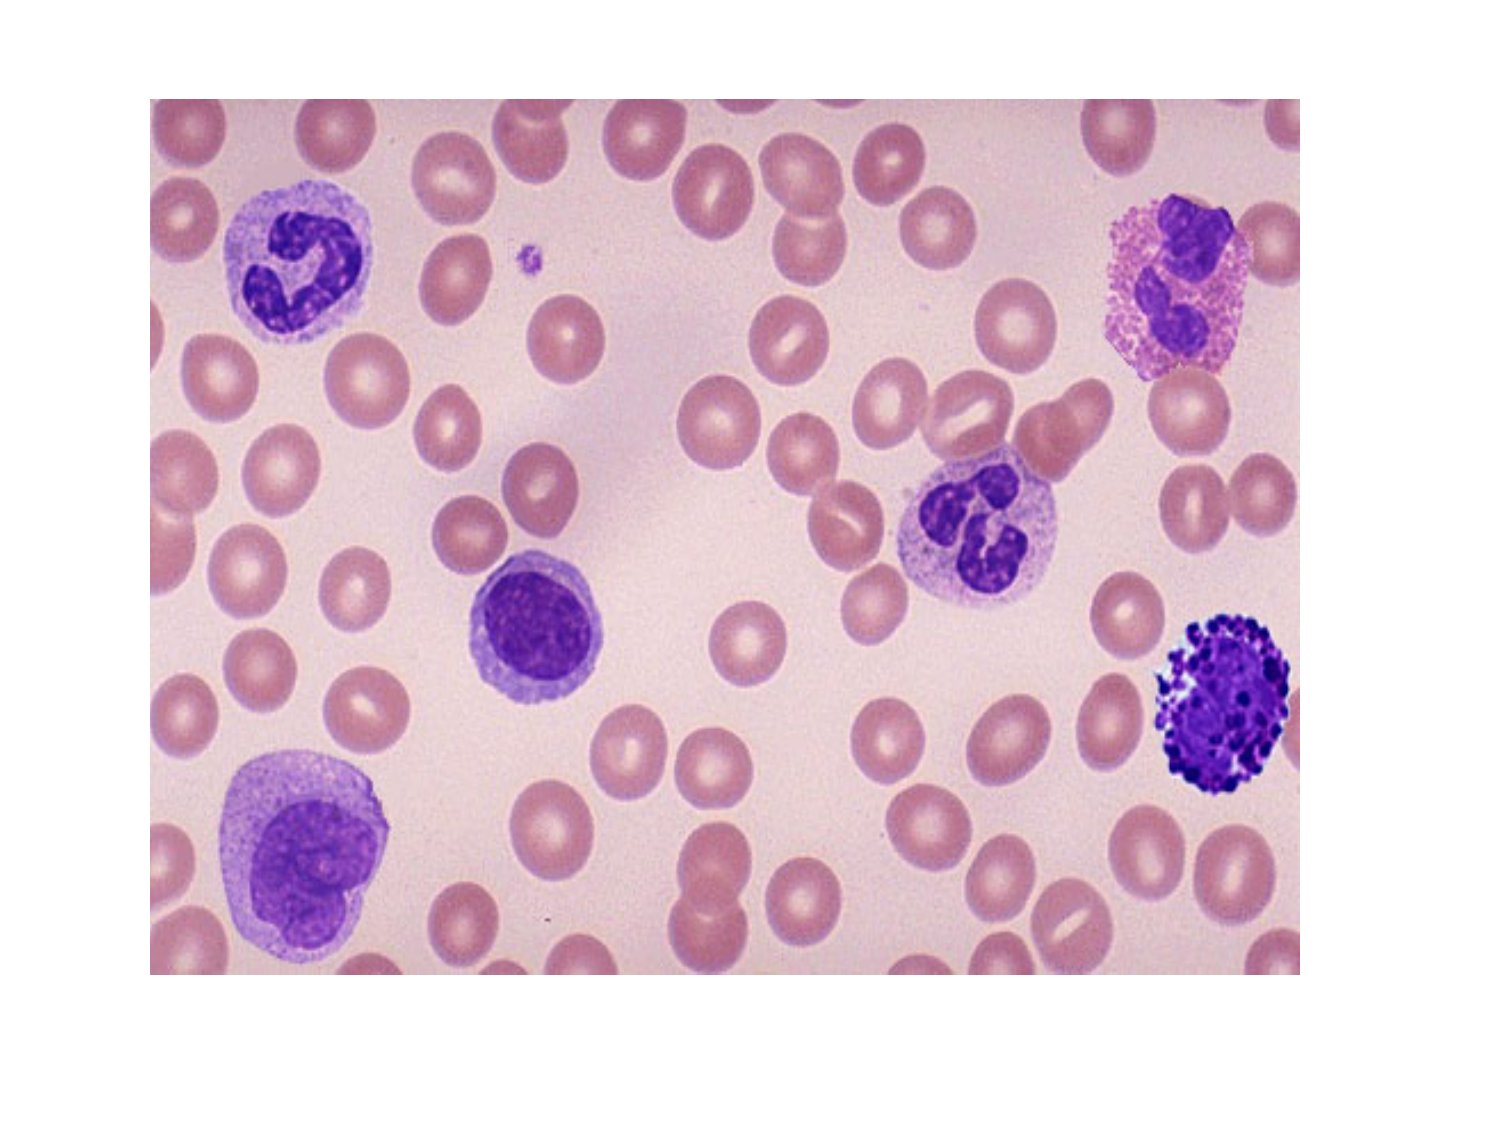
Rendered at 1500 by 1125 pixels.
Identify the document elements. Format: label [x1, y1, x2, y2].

picture [149, 99, 1301, 976]
